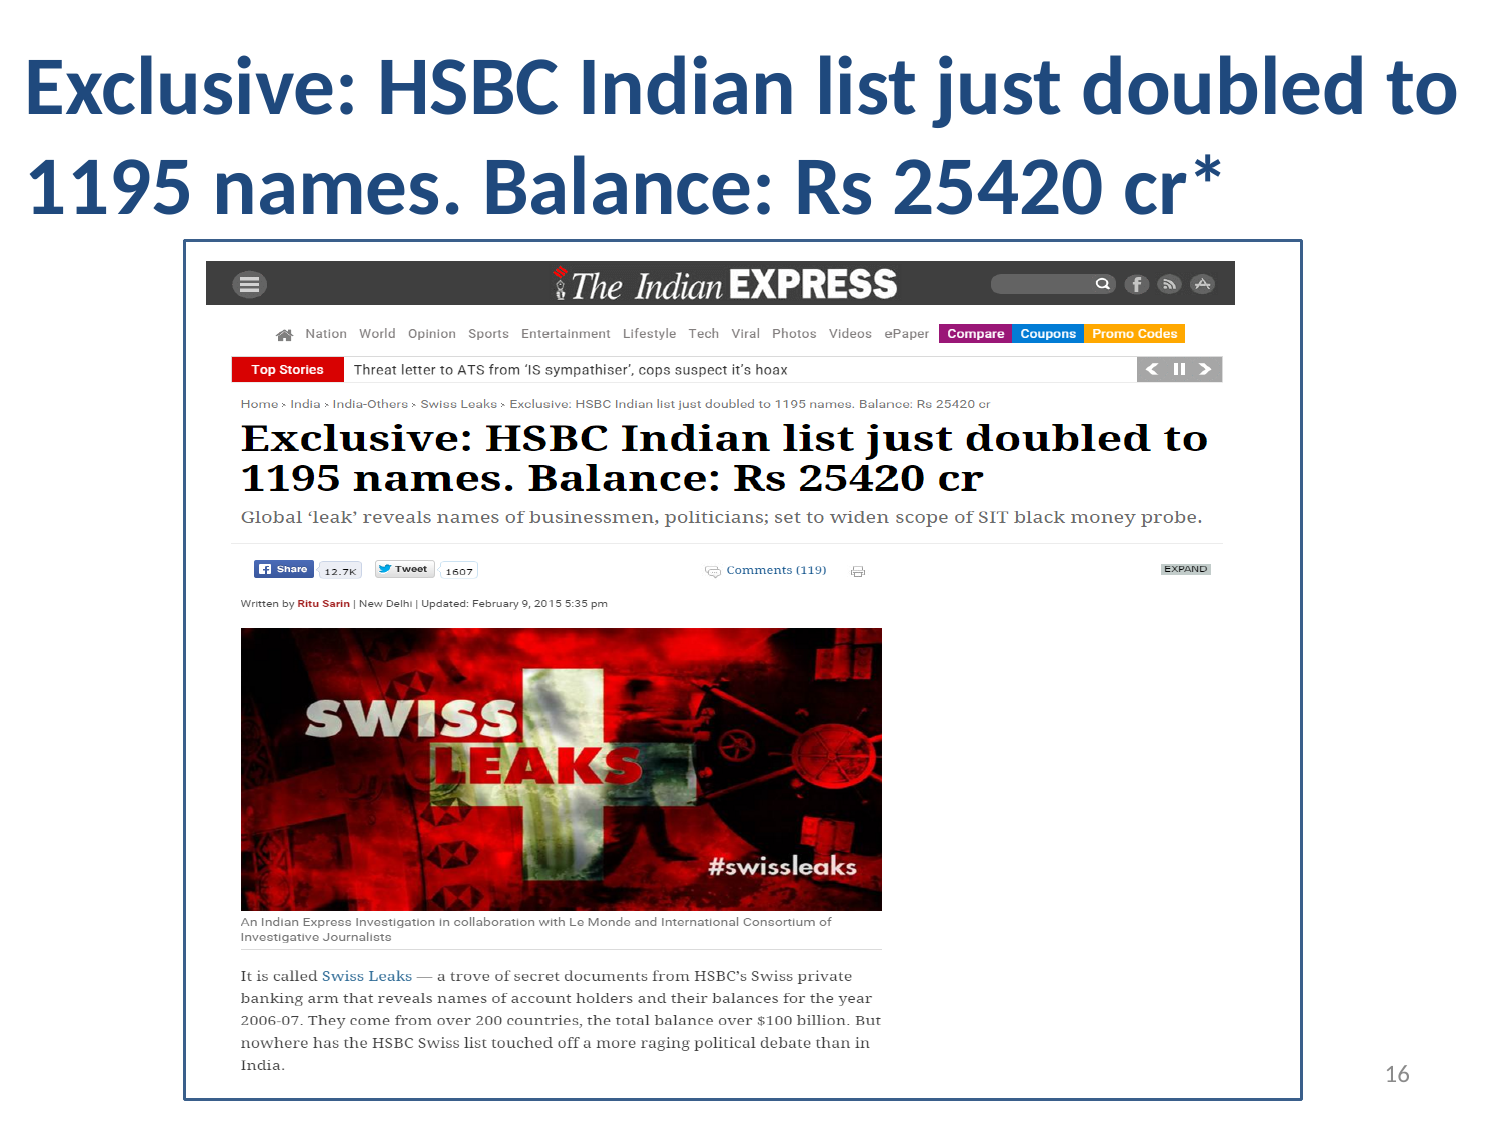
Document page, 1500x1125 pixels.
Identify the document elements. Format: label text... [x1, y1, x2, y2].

slide_number 15 [1074, 1042, 1425, 1103]
picture [205, 261, 1235, 1072]
title Exclusive: HSBC Indian list just doubled to 1195 names. Balance: Rs 25420 cr* [24, 31, 1486, 232]
text_box [182, 238, 1304, 1102]
